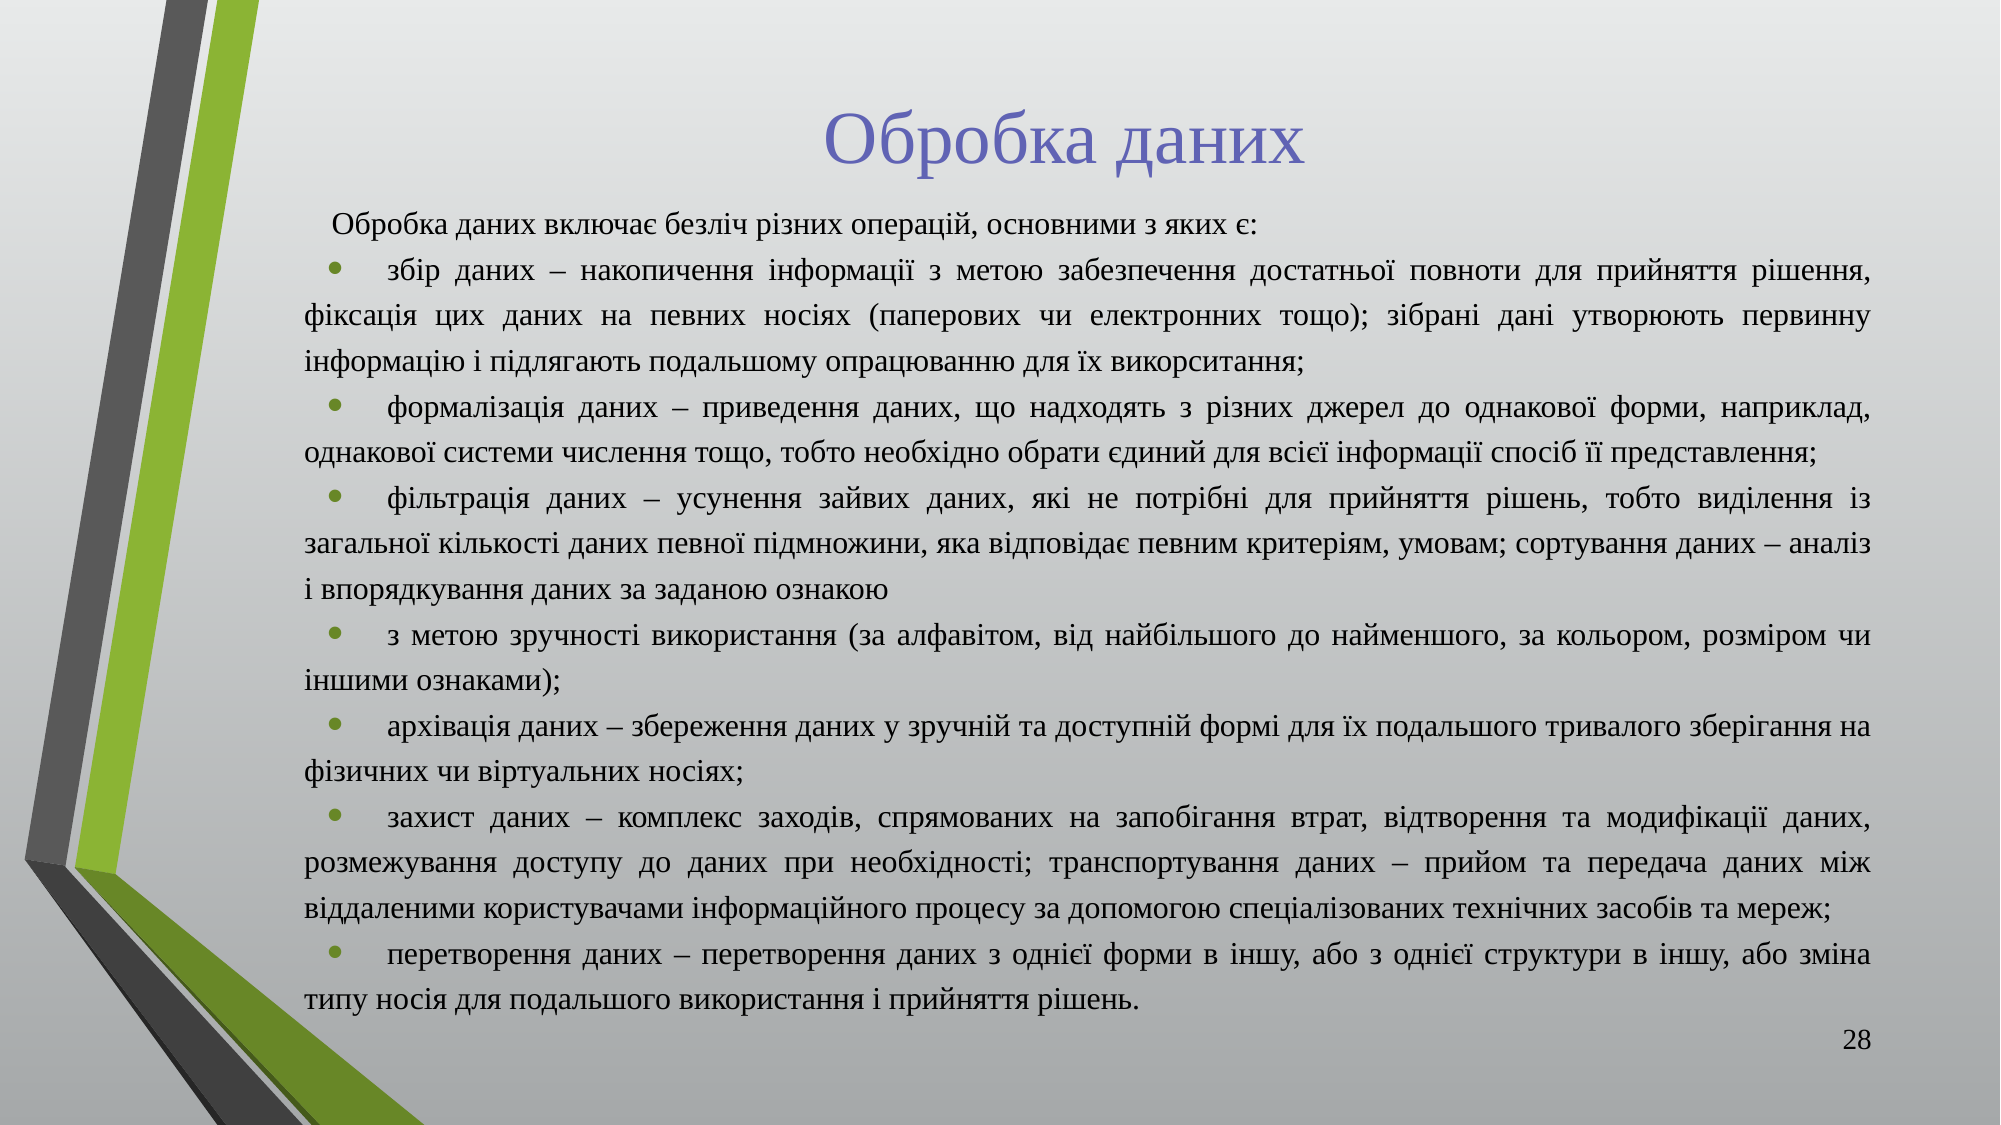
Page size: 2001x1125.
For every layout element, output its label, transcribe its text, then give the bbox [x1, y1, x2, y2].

title Обробка даних [243, 37, 1887, 187]
slide_number 28 [1796, 1007, 1887, 1068]
list Обробка даних включає безліч різних операцій, основними з яких є: збір даних – накопичення інформації з метою забезпечення достатньої повноти для прийняття рішення, фіксація цих даних на певних носіях (паперових чи електронних тощо); зібрані дані утворюють первинну інформацію і підлягають подальшому опрацюванню для їх викорситання; формалізація даних – приведення даних, що надходять з різних джерел до однакової форми, наприклад, однакової системи числення тощо, тобто необхідно обрати єдиний для всієї інформації спосіб її представлення; фільтрація даних – усунення зайвих даних, які не потрібні для прийняття рішень, тобто виділення із загальної кількості даних певної підмножини, яка відповідає певним критеріям, умовам; сортування даних – аналіз і впорядкування даних за заданою ознакою з метою зручності використання (за алфавітом, від найбільшого до найменшого, за кольором, розміром чи іншими ознаками); архівація даних – збереження даних у зручній та доступній формі для їх подальшого тривалого зберігання на фізичних чи віртуальних носіях; захист даних – комплекс заходів, спрямованих на запобігання втрат, відтворення та модифікації даних, розмежування доступу до даних при необхідності; транспортування даних – прийом та передача даних між віддаленими користувачами інформаційного процесу за допомогою спеціалізованих технічних засобів та мереж; перетворення даних – перетворення даних з однієї форми в іншу, або з однієї структури в іншу, або зміна типу носія для подальшого використання і прийняття рішень. [243, 187, 1887, 1040]
